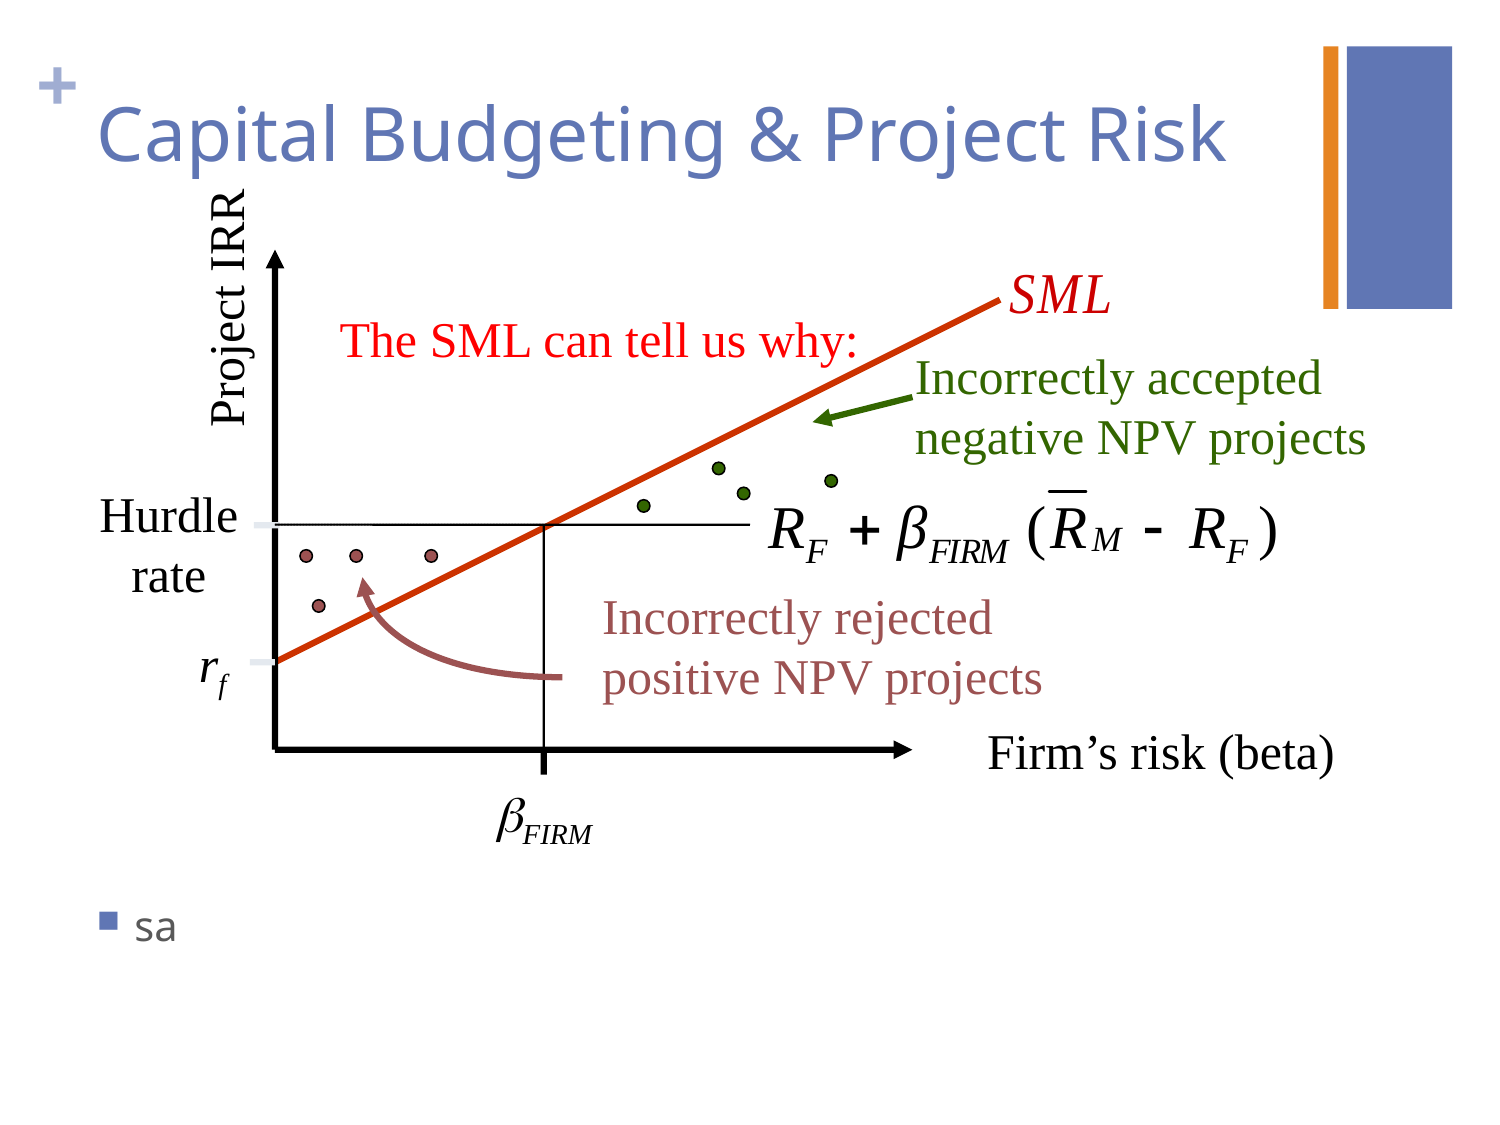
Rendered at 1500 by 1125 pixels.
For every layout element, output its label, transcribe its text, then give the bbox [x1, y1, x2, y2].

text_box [474, 524, 613, 573]
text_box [999, 260, 1124, 326]
text_box [268, 249, 282, 523]
text_box [637, 499, 650, 513]
title Capital Budgeting & Project Risk [81, 79, 1322, 263]
text_box [349, 549, 363, 563]
text_box [299, 549, 313, 563]
list sa [81, 892, 1322, 1005]
text_box The SML can tell us why: [324, 299, 925, 375]
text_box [756, 476, 1291, 574]
text_box Hurdle rate [75, 474, 263, 610]
text_box [312, 599, 325, 613]
text_box [424, 549, 438, 563]
text_box Project IRR [187, 174, 263, 474]
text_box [811, 336, 1401, 473]
text_box Firm’s risk (beta) [699, 712, 1350, 787]
text_box [737, 487, 750, 500]
text_box [712, 462, 725, 475]
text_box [161, 624, 276, 701]
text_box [361, 576, 1101, 713]
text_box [474, 723, 613, 851]
